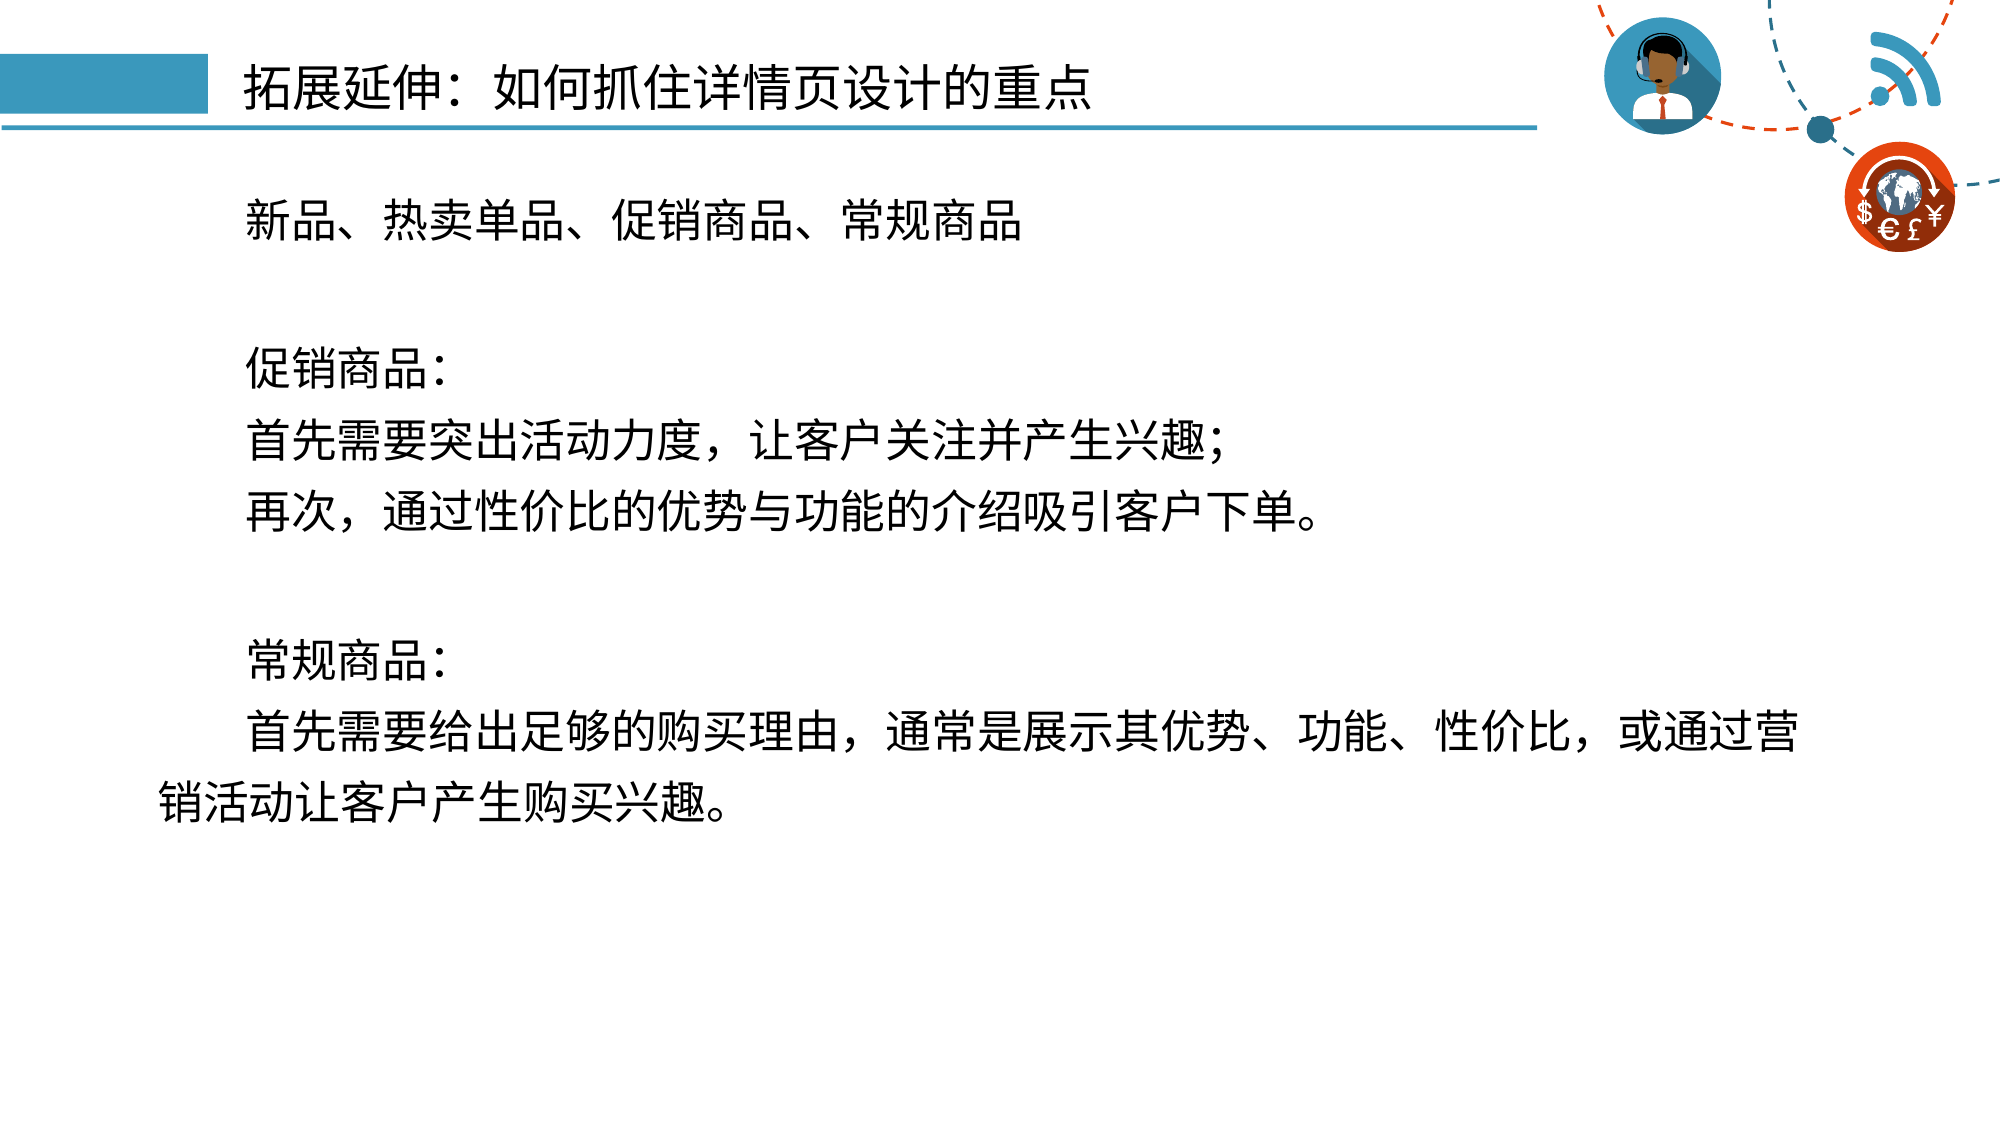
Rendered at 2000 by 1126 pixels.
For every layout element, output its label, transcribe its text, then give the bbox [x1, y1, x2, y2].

title 拓展延伸：如何抓住详情页设计的重点 [222, 55, 1863, 127]
list 新品、热卖单品、促销商品、常规商品 促销商品： 首先需要突出活动力度，让客户关注并产生兴趣； 再次，通过性价比的优势与功能的介绍吸引客户下单。 常规商品： 首先需要给出足够的购买理由，通常是展示其优势、功能、性价比，或通过营销活动让客户产生购买兴趣。 [137, 165, 1840, 1014]
